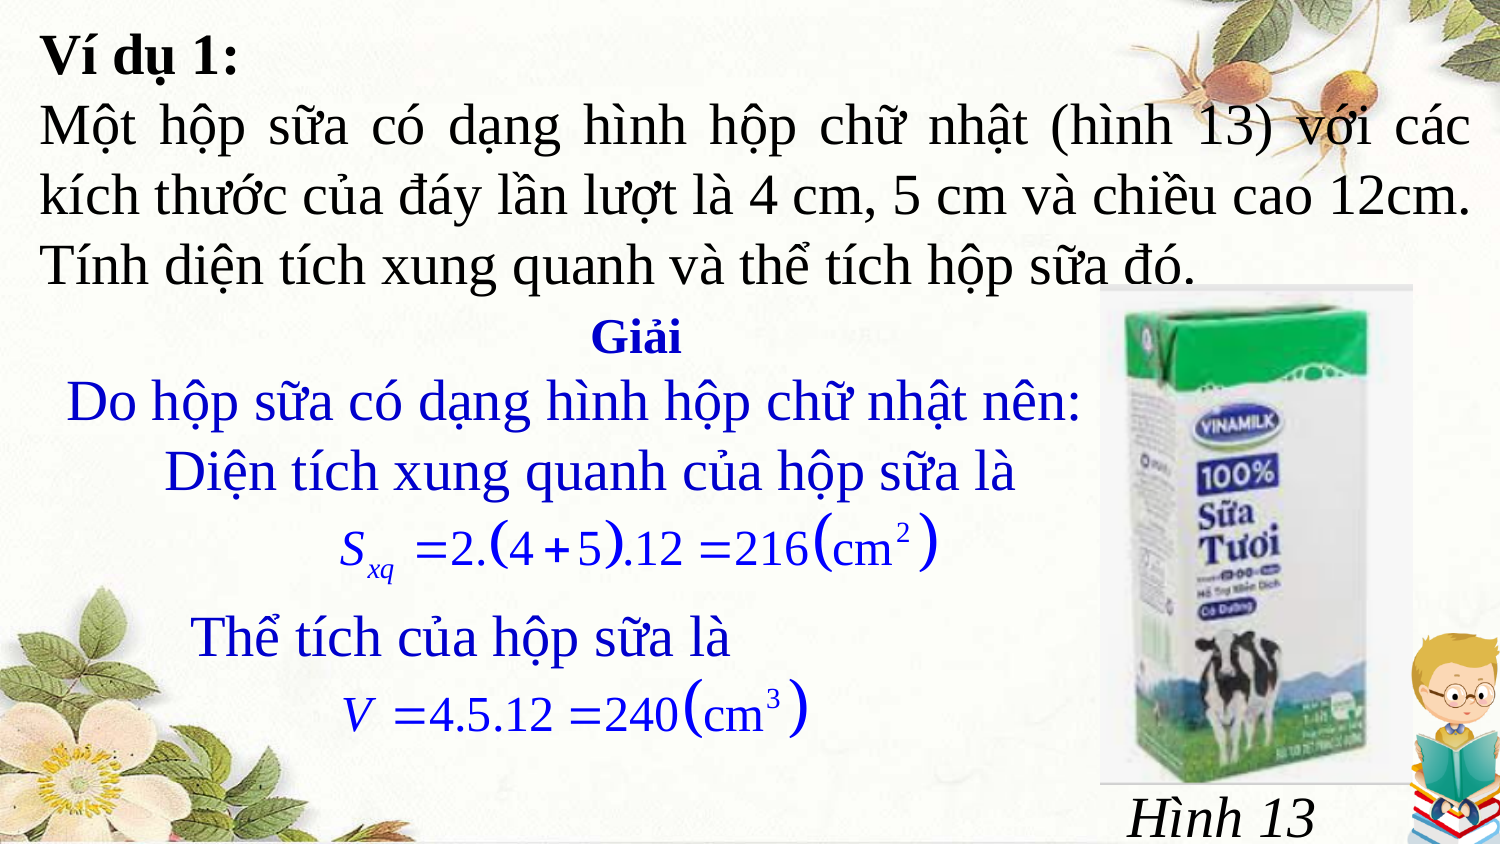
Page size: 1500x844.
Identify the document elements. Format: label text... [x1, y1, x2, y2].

text_box Giải [575, 287, 698, 344]
text_box Diện tích xung quanh của hộp sữa là [149, 424, 1047, 510]
text_box Thể tích của hộp sữa là [175, 590, 776, 676]
text_box Do hộp sữa có dạng hình hộp chữ nhật nên: [51, 344, 1094, 440]
picture [0, 1, 1500, 844]
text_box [341, 676, 809, 761]
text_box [335, 510, 938, 596]
text_box Ví dụ 1: Một hộp sữa có dạng hình hộp chữ nhật (hình 13) với các kích thước của đáy lần lượt là 4 cm, 5 cm và chiều cao 12cm. Tính diện tích xung quanh và thể tích hộp sữa đó. [24, 9, 1488, 304]
text_box Hình 13 [1112, 794, 1344, 844]
